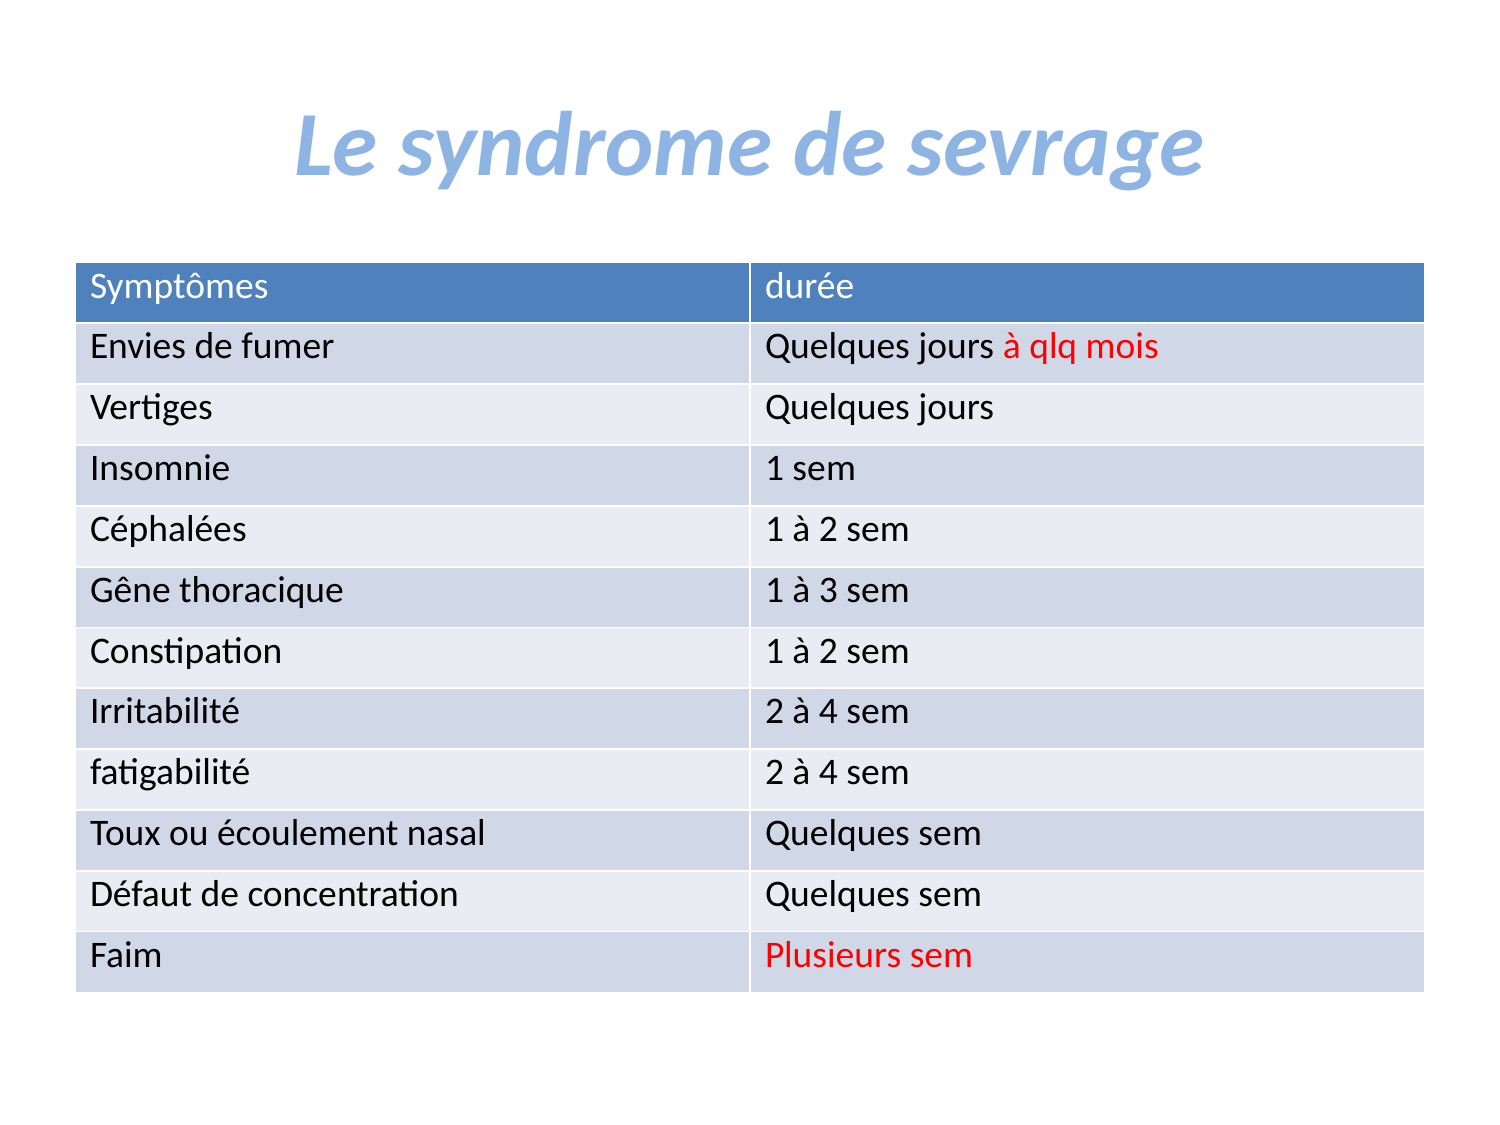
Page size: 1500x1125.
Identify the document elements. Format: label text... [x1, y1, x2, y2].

table_cell Quelques sem [751, 872, 1424, 931]
title Le syndrome de sevrage [75, 45, 1425, 233]
table_cell Vertiges [76, 385, 749, 444]
table_cell Insomnie [76, 446, 749, 505]
table_cell Toux ou écoulement nasal [76, 811, 749, 870]
table_cell Irritabilité [76, 689, 749, 748]
table_cell 2 à 4 sem [751, 750, 1424, 809]
table_cell Céphalées [76, 507, 749, 566]
table_cell 1 à 2 sem [751, 507, 1424, 566]
table_cell Défaut de concentration [76, 872, 749, 931]
table_cell 1 à 3 sem [751, 568, 1424, 627]
table_cell 1 sem [751, 446, 1424, 505]
table_cell Faim [76, 932, 749, 992]
table_header Symptômes [76, 263, 749, 322]
table_cell Plusieurs sem [751, 932, 1424, 992]
table_header durée [751, 263, 1424, 322]
table_cell 1 à 2 sem [751, 628, 1424, 687]
table_cell Quelques jours [751, 385, 1424, 444]
table_cell 2 à 4 sem [751, 689, 1424, 748]
table_cell Quelques sem [751, 811, 1424, 870]
table_cell Quelques jours à qlq mois [751, 324, 1424, 383]
table_cell Envies de fumer [76, 324, 749, 383]
table_cell fatigabilité [76, 750, 749, 809]
table_cell Constipation [76, 628, 749, 687]
table_cell Gêne thoracique [76, 568, 749, 627]
